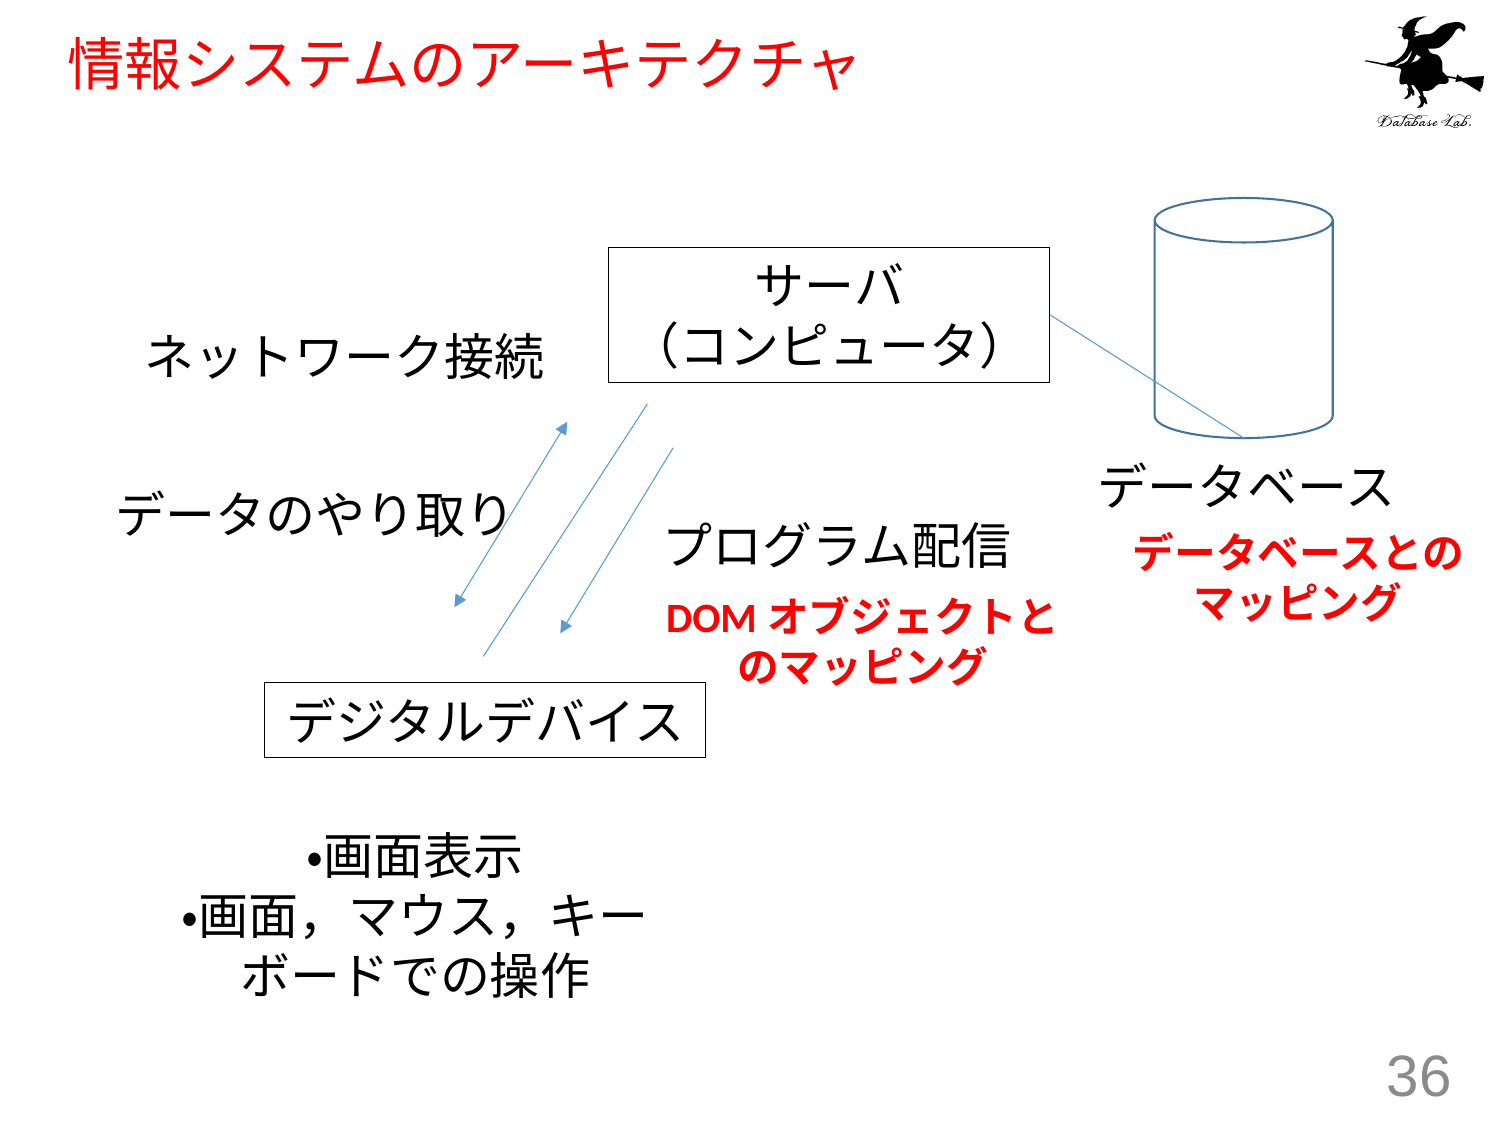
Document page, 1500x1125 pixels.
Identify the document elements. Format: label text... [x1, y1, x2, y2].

title 情報システムのアーキテクチャ [52, 28, 1441, 106]
text_box DOMオブジェクトとのマッピング [641, 583, 1083, 698]
slide_number 36 [1129, 1042, 1467, 1103]
text_box データベース [1025, 447, 1467, 523]
text_box ・画面表示 ・画面，マウス，キーボードでの操作 [151, 817, 679, 1012]
text_box プログラム配信 [673, 507, 1058, 582]
text_box データベースとのマッピング [1077, 519, 1500, 685]
text_box デジタルデバイス [264, 682, 706, 758]
text_box ネットワーク接続 [124, 318, 566, 393]
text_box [483, 403, 648, 447]
text_box サーバ （コンピュータ） [608, 247, 1050, 383]
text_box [560, 447, 673, 634]
text_box データのやり取り [94, 475, 454, 551]
text_box [1153, 196, 1334, 440]
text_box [483, 608, 648, 657]
picture [1362, 14, 1486, 130]
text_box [454, 421, 568, 608]
